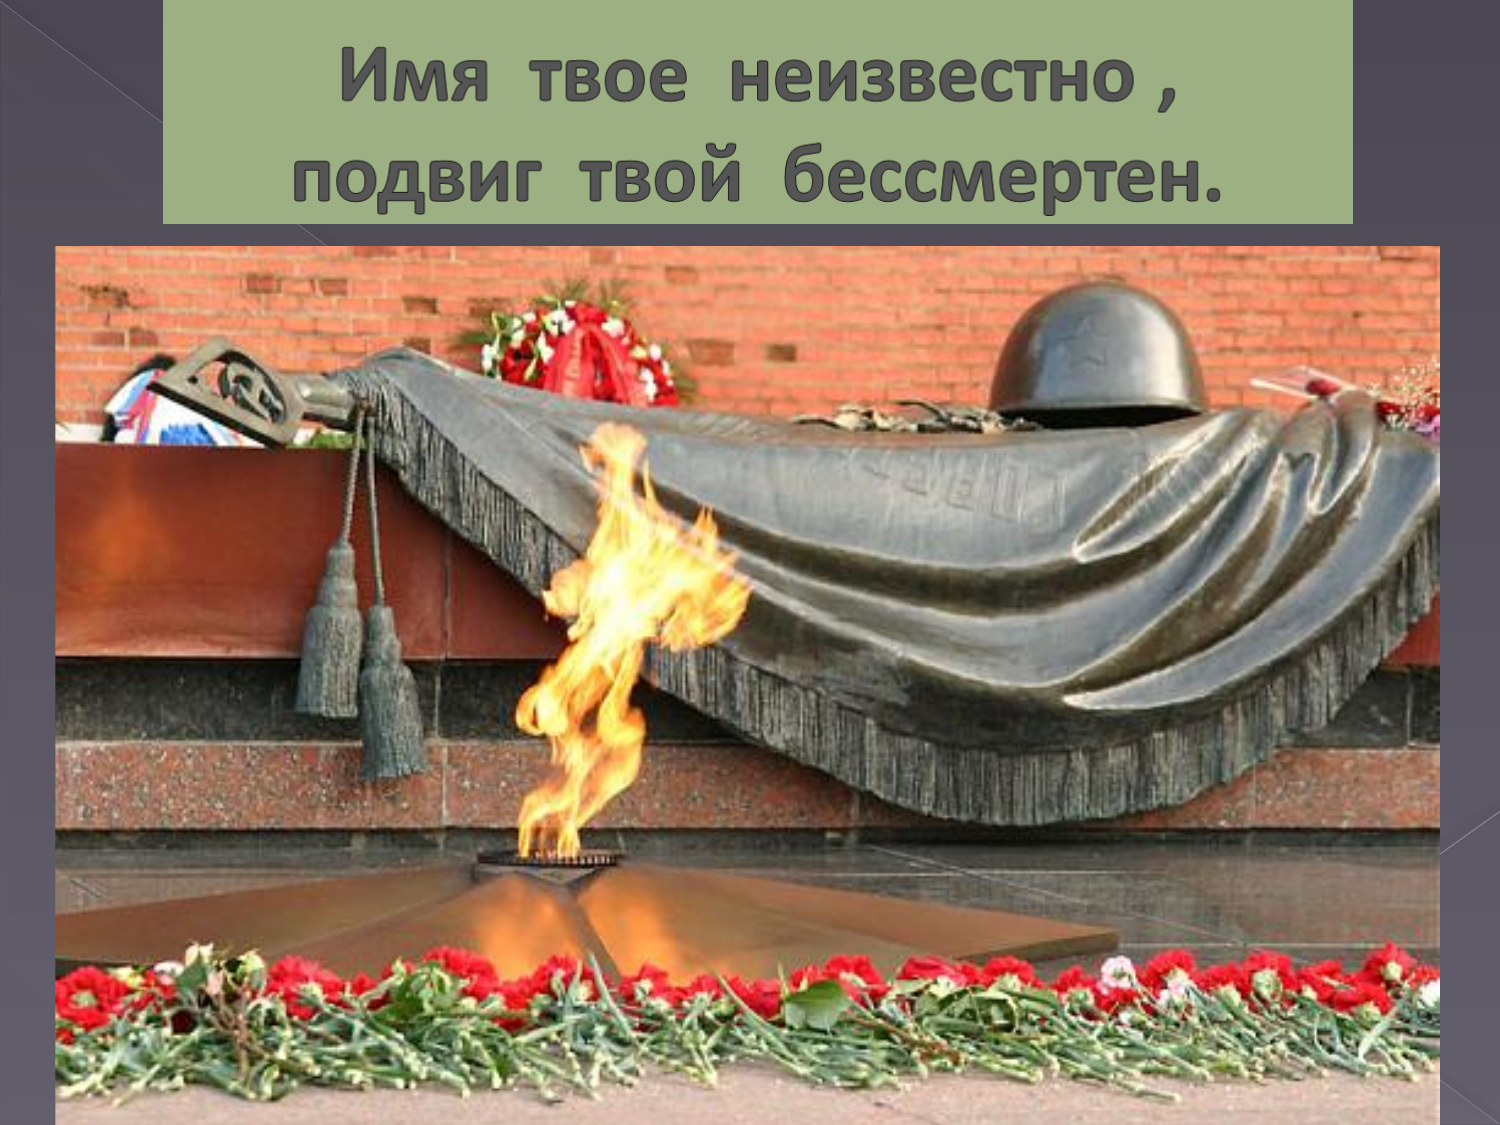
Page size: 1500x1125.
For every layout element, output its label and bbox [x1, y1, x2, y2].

picture [55, 245, 1440, 1125]
title [162, 0, 1354, 225]
